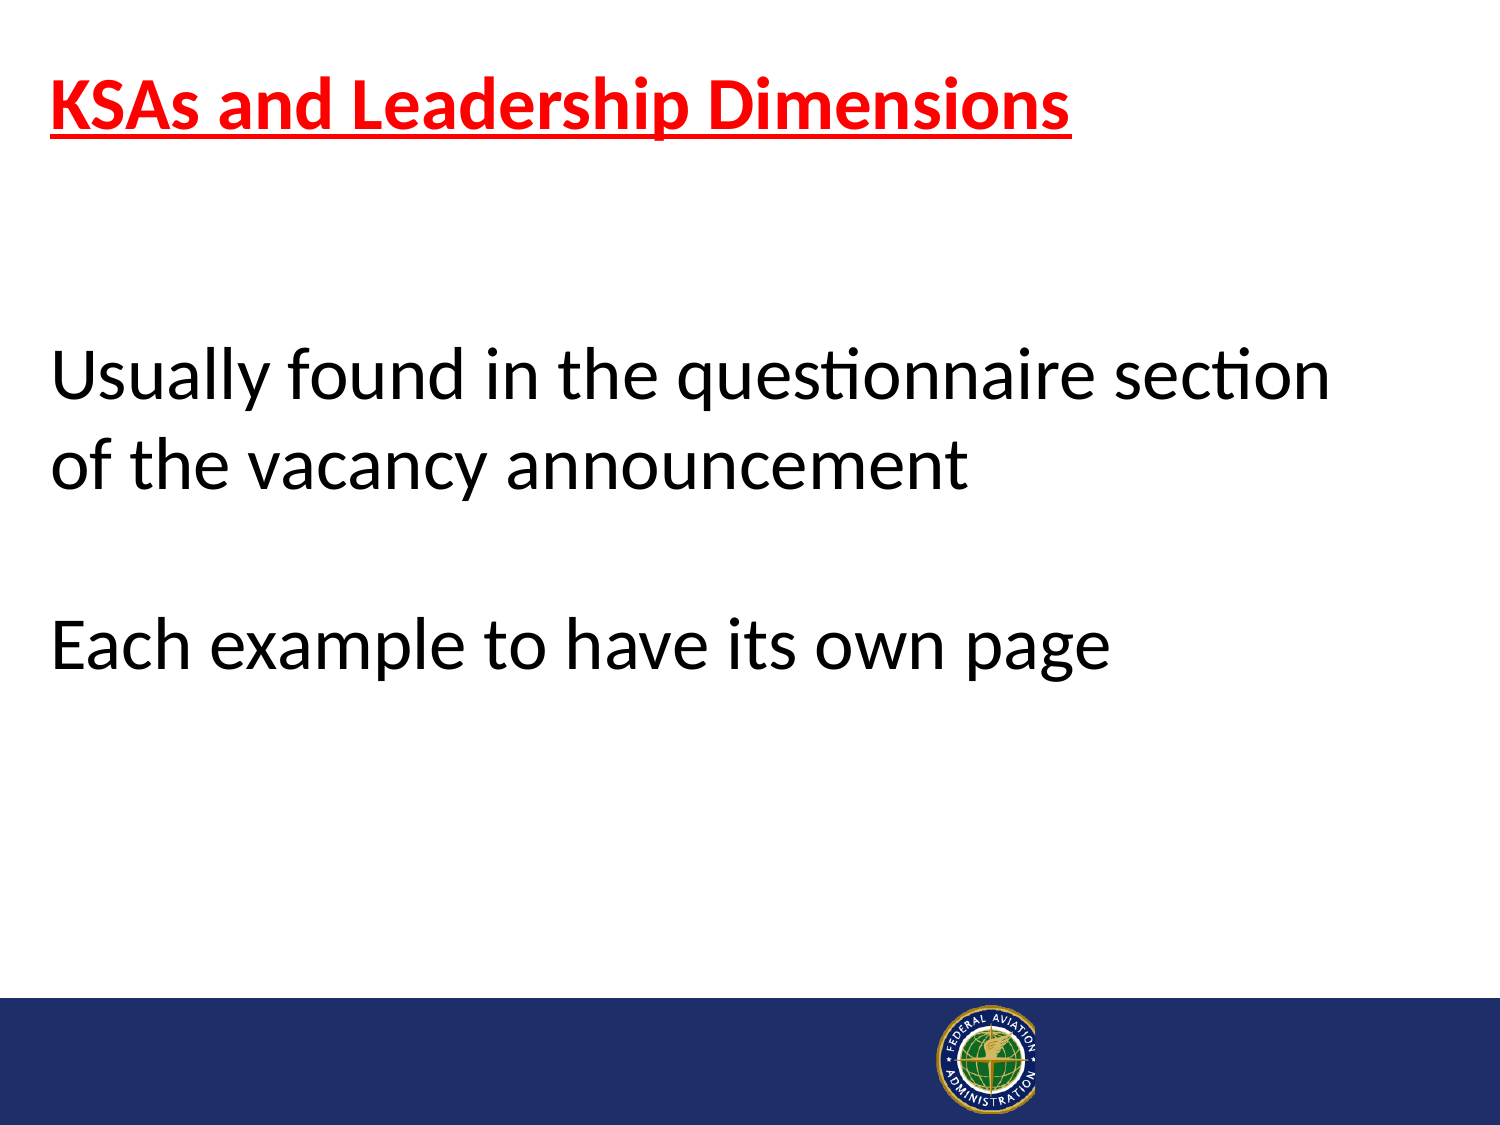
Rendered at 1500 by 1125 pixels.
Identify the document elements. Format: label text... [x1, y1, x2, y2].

title KSAs and Leadership Dimensions Usually found in the questionnaire section of the vacancy announcement Each example to have its own page [50, 9, 1463, 963]
picture [936, 1005, 1036, 1114]
